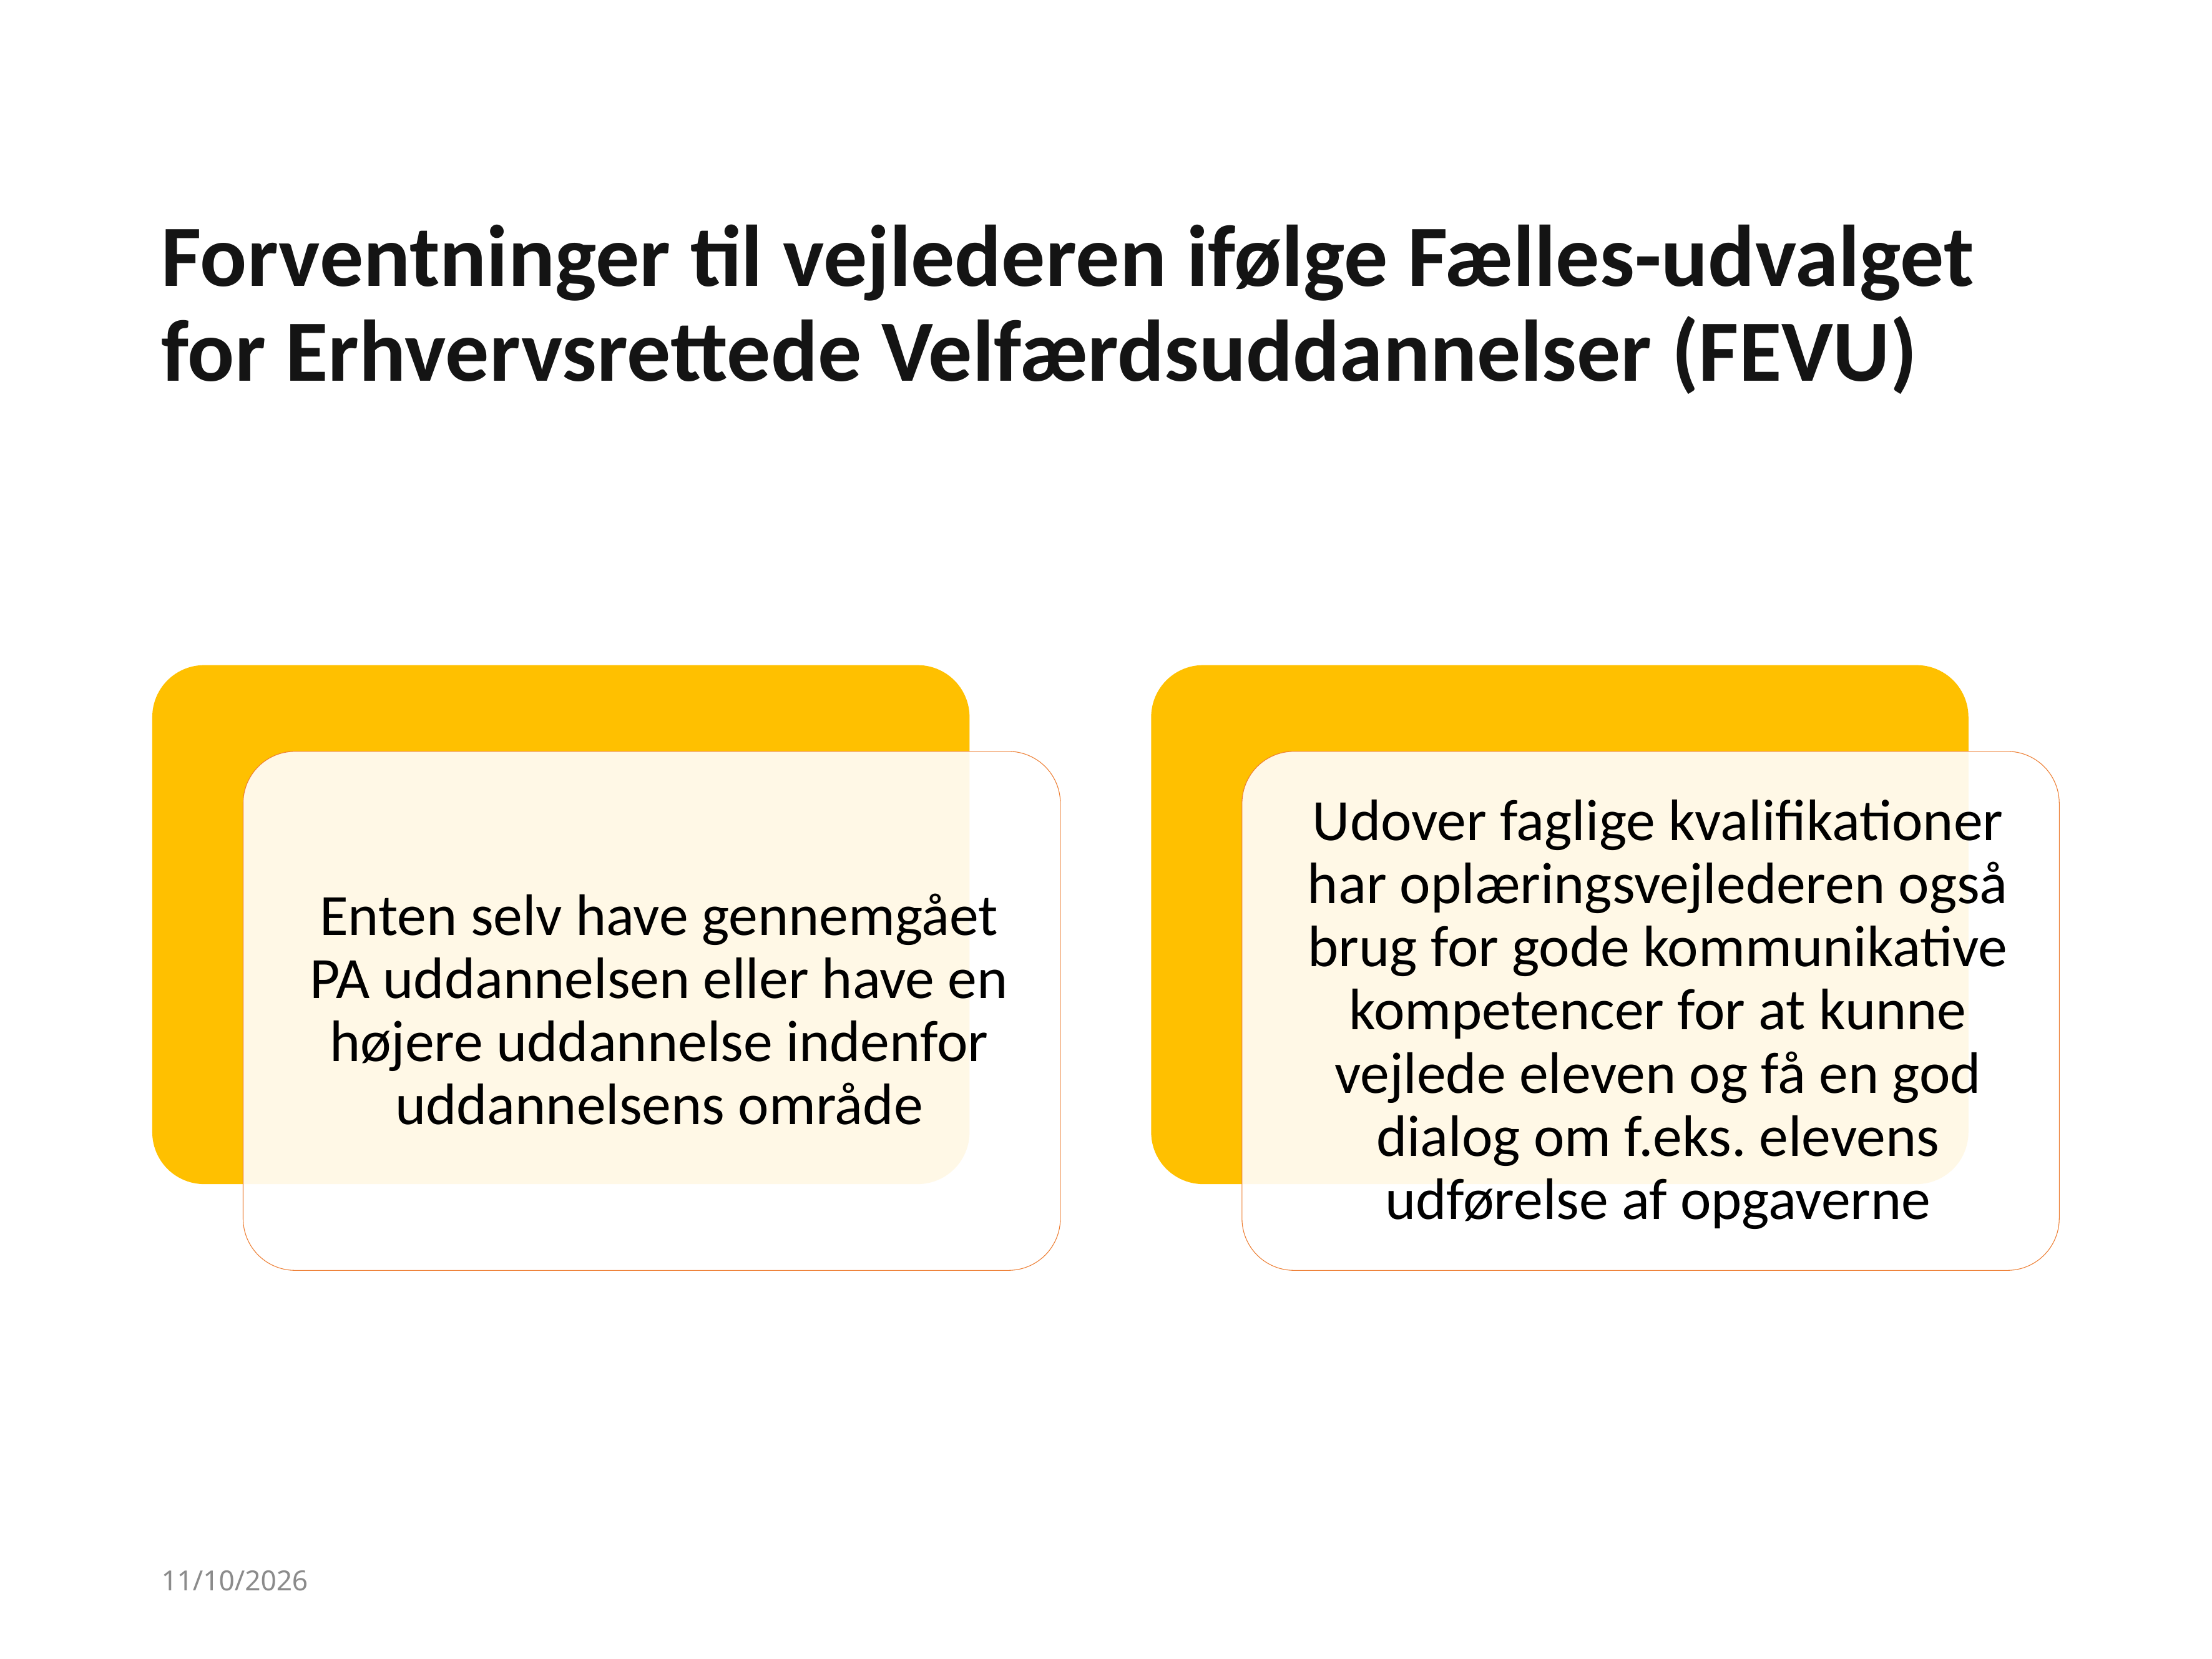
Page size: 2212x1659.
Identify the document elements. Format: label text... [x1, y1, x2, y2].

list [152, 441, 2060, 1494]
title Forventninger til vejlederen ifølge Fælles-udvalget for Erhvervsrettede Velfærdsuddannelser (FEVU) [152, 88, 2060, 409]
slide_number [152, 1537, 650, 1626]
